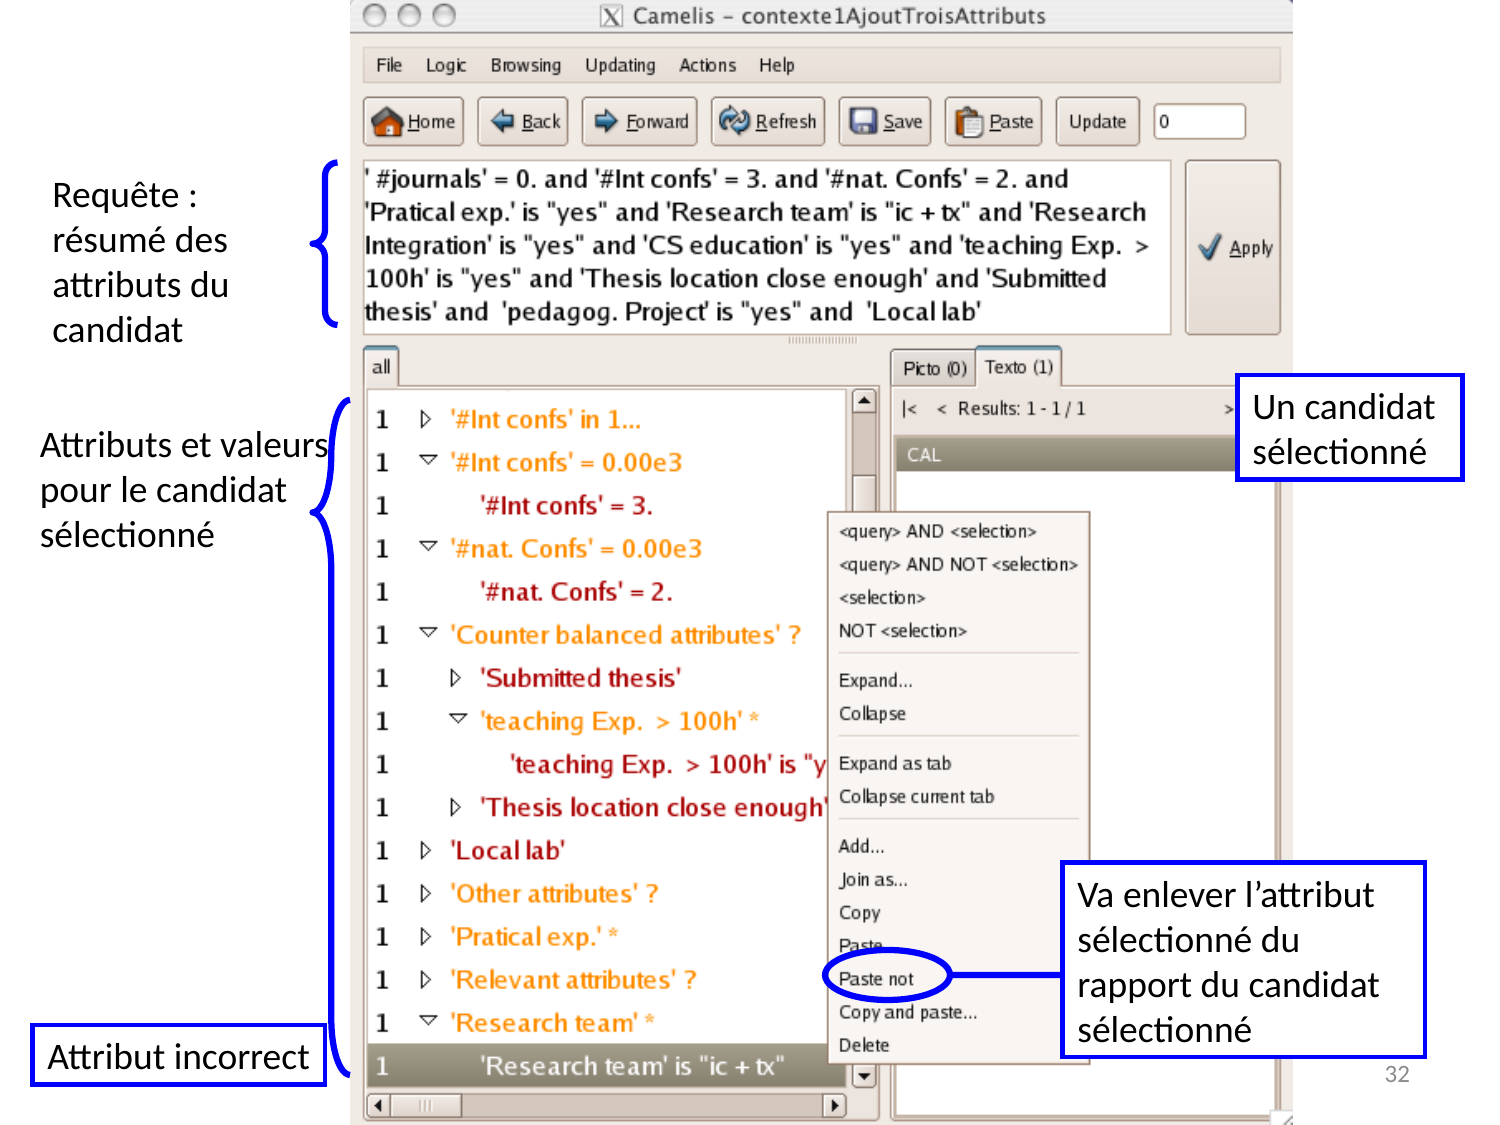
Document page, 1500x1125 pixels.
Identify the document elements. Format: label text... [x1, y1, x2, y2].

picture [349, 0, 1293, 1125]
text_box [312, 402, 344, 1072]
slide_number 32 [1298, 1058, 1425, 1103]
text_box Attribut incorrect [32, 1024, 325, 1085]
text_box Un candidat sélectionné [1298, 374, 1463, 480]
text_box [312, 162, 338, 325]
text_box Va enlever l’attribut sélectionné du rapport du candidat sélectionné [1298, 862, 1425, 1058]
text_box Requête : résumé des attributs du candidat [37, 162, 278, 358]
text_box Attributs et valeurs pour le candidat sélectionné [24, 412, 338, 563]
